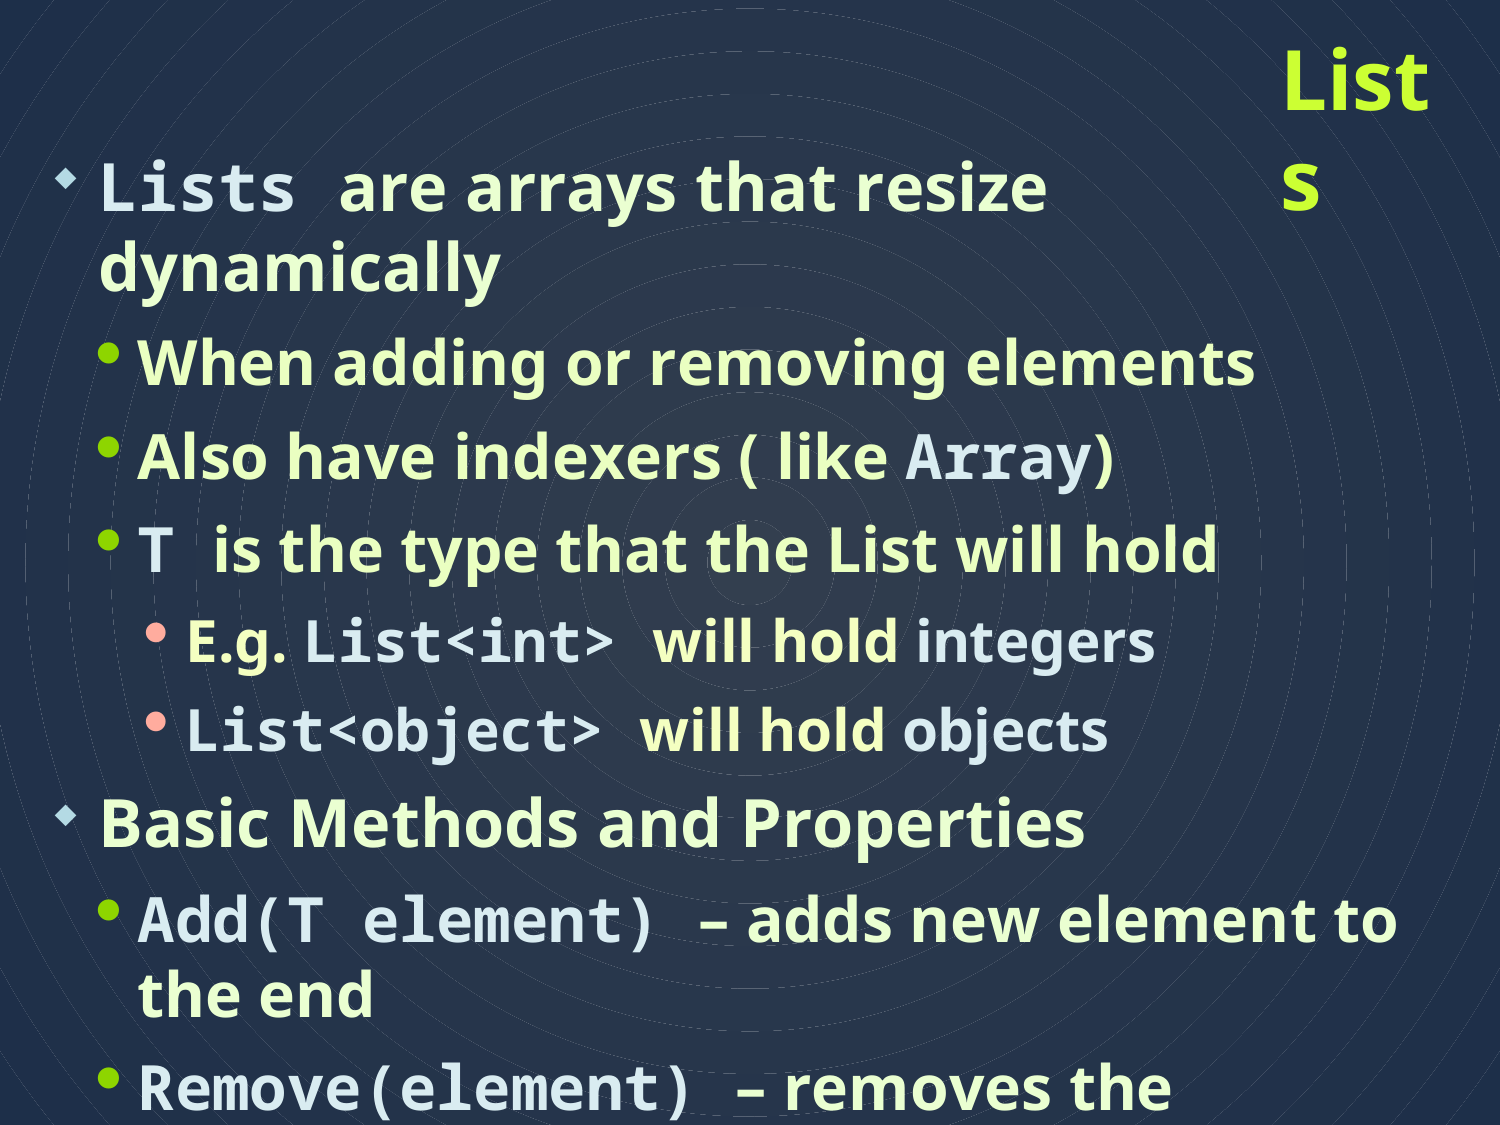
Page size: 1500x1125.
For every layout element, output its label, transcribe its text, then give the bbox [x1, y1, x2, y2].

text_box Lists are arrays that resize dynamically When adding or removing elements Also have indexers ( like Array) T is the type that the List will hold E.g. List<int> will hold integers List<object> will hold objects Basic Methods and Properties Add(T element) – adds new element to the end Remove(element) – removes the element Count – returns the current size of the List [50, 144, 1436, 1125]
title Lists [49, 9, 1451, 228]
slide_number 37 [1080, 1046, 1425, 1103]
